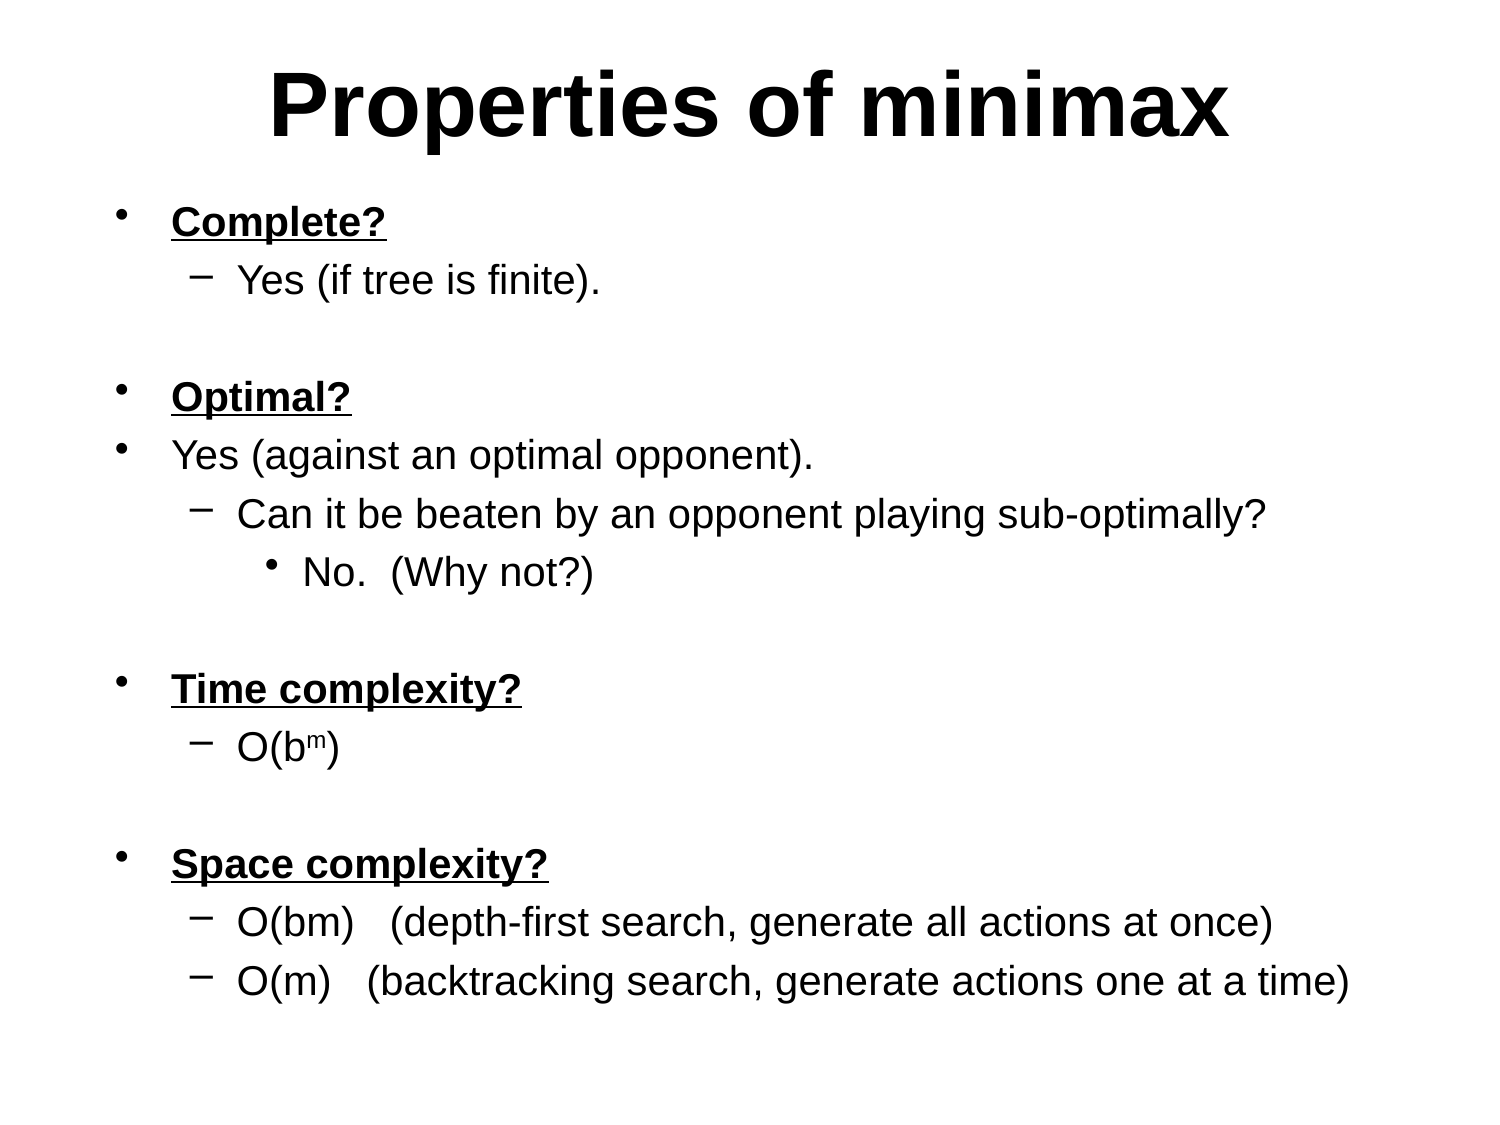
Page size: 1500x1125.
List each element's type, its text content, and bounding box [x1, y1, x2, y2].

list Complete? Yes (if tree is finite). Optimal? Yes (against an optimal opponent). Can it be beaten by an opponent playing sub-optimally? No. (Why not?) Time complexity? O(bm) Space complexity? O(bm) (depth-first search, generate all actions at once) O(m) (backtracking search, generate actions one at a time) [99, 187, 1388, 1050]
title Properties of minimax [112, 50, 1388, 150]
